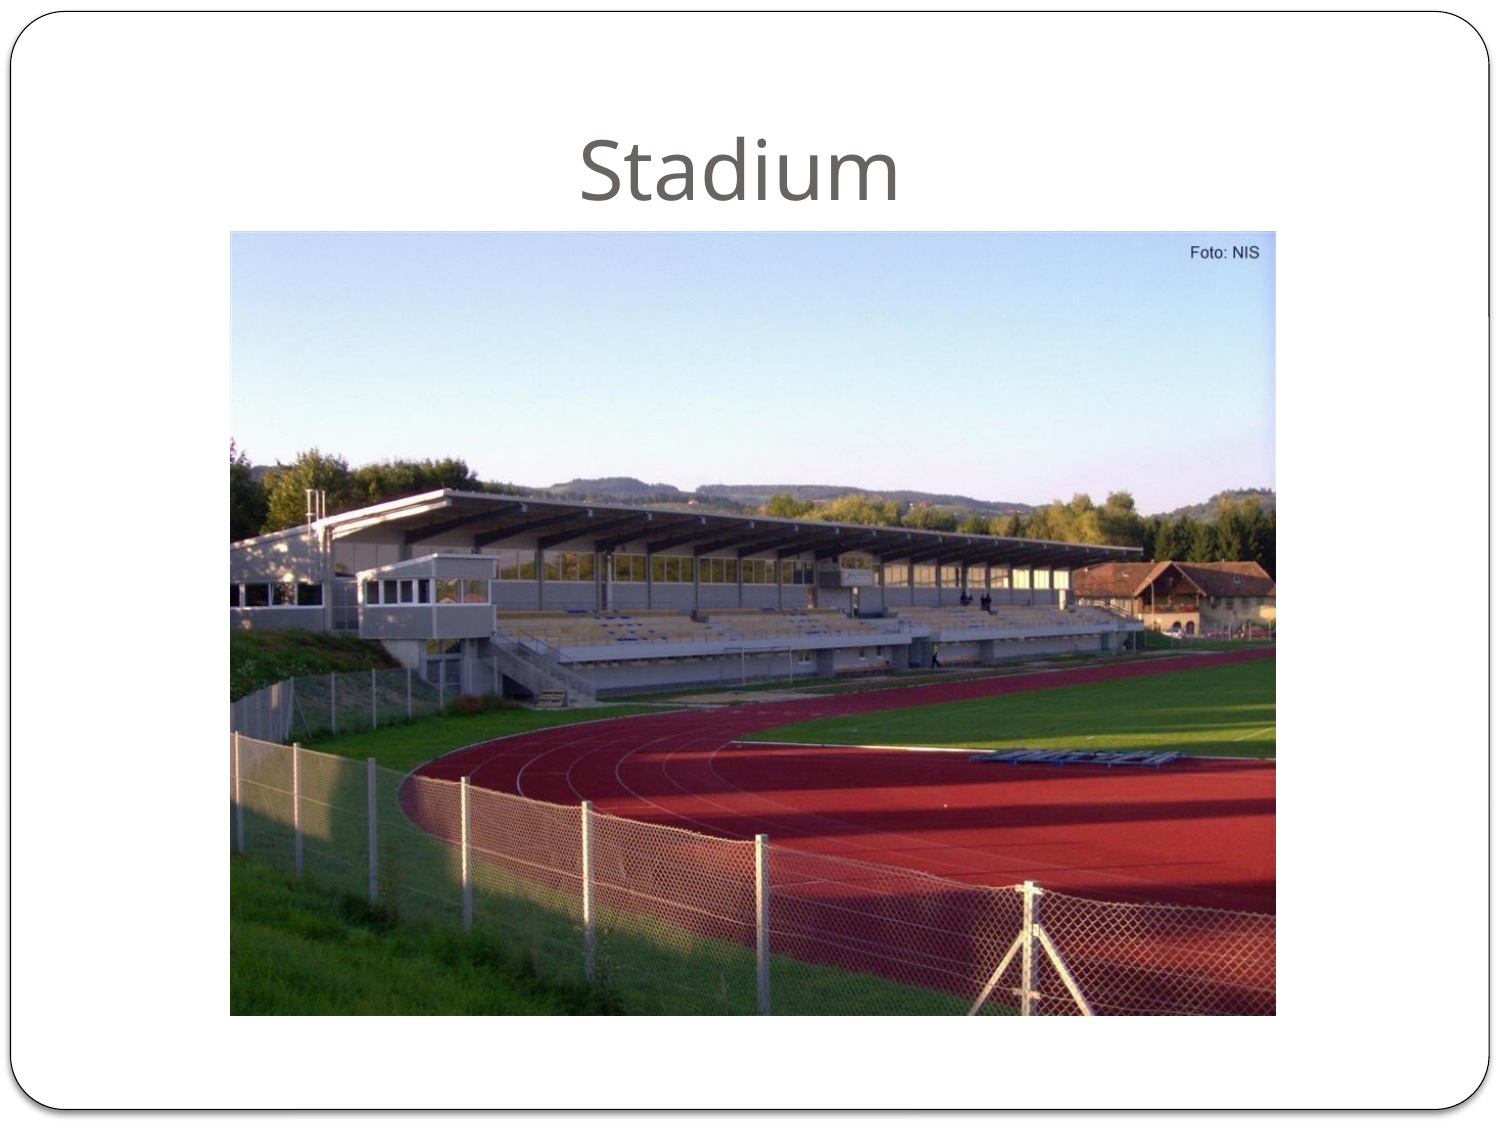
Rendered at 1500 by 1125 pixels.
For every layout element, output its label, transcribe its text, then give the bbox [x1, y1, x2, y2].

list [229, 231, 1276, 1017]
title Stadium [150, 45, 1425, 233]
